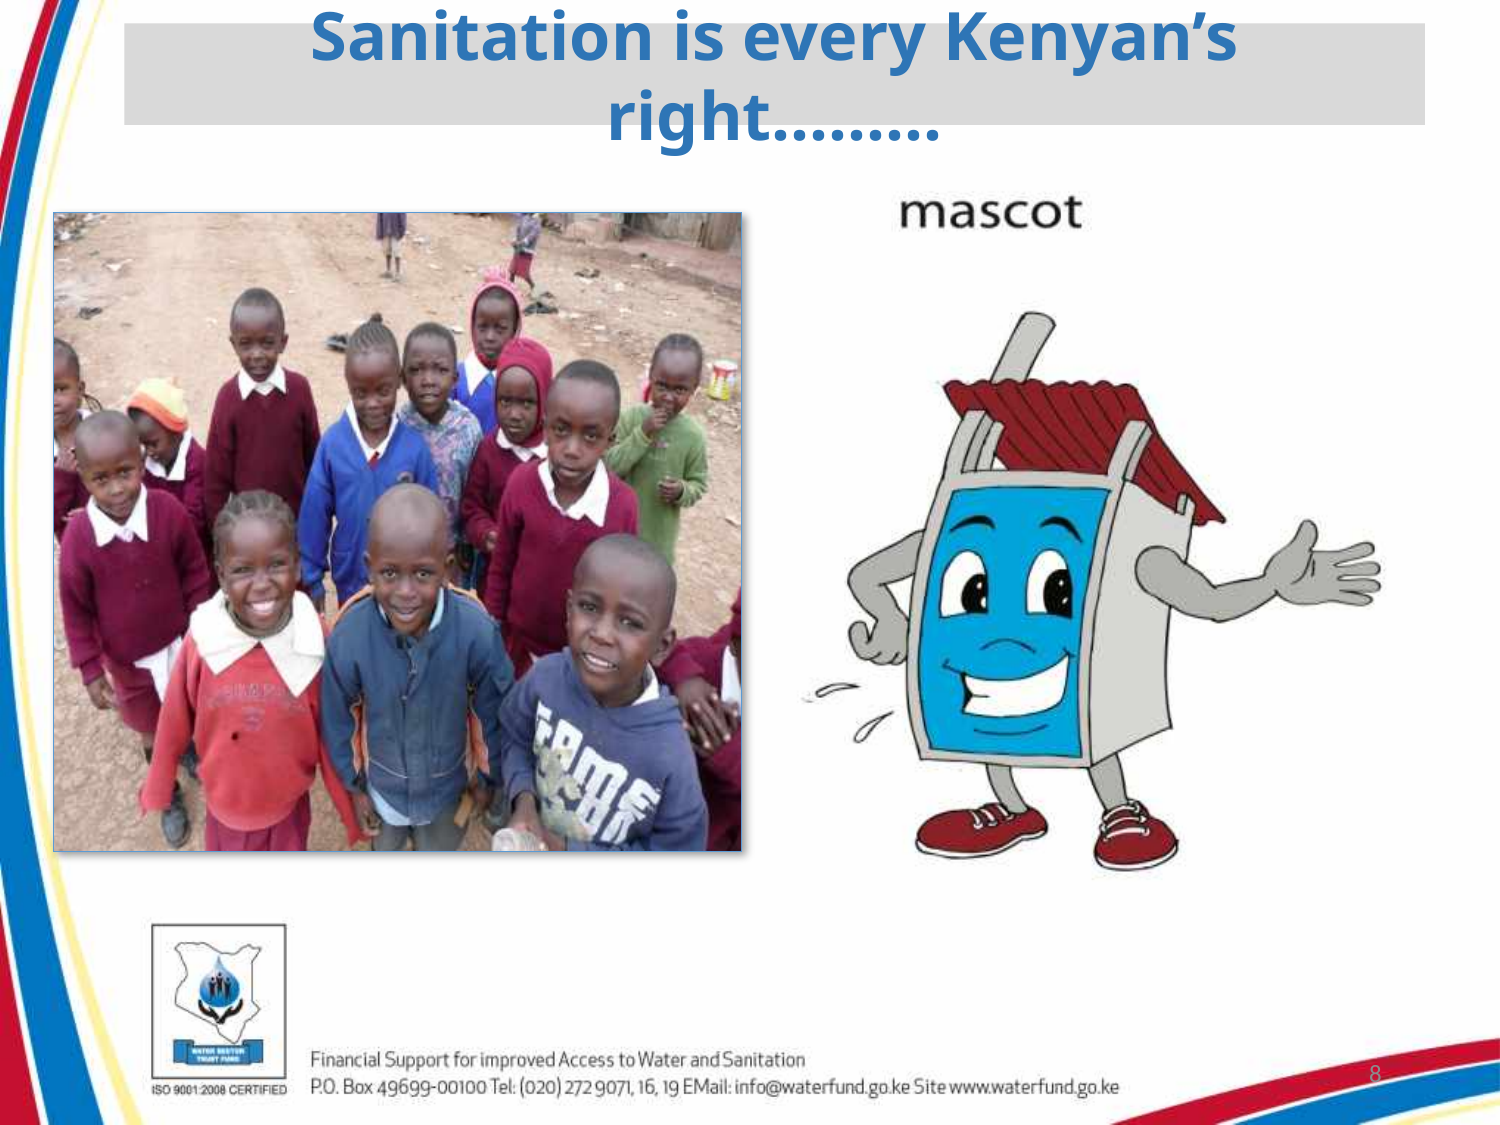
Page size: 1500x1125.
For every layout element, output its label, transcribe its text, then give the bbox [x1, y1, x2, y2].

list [762, 151, 1475, 1017]
picture [0, 0, 1500, 1125]
slide_number 8 [1059, 1042, 1397, 1103]
text_box Sanitation is every Kenyan’s right......... [124, 23, 1425, 125]
